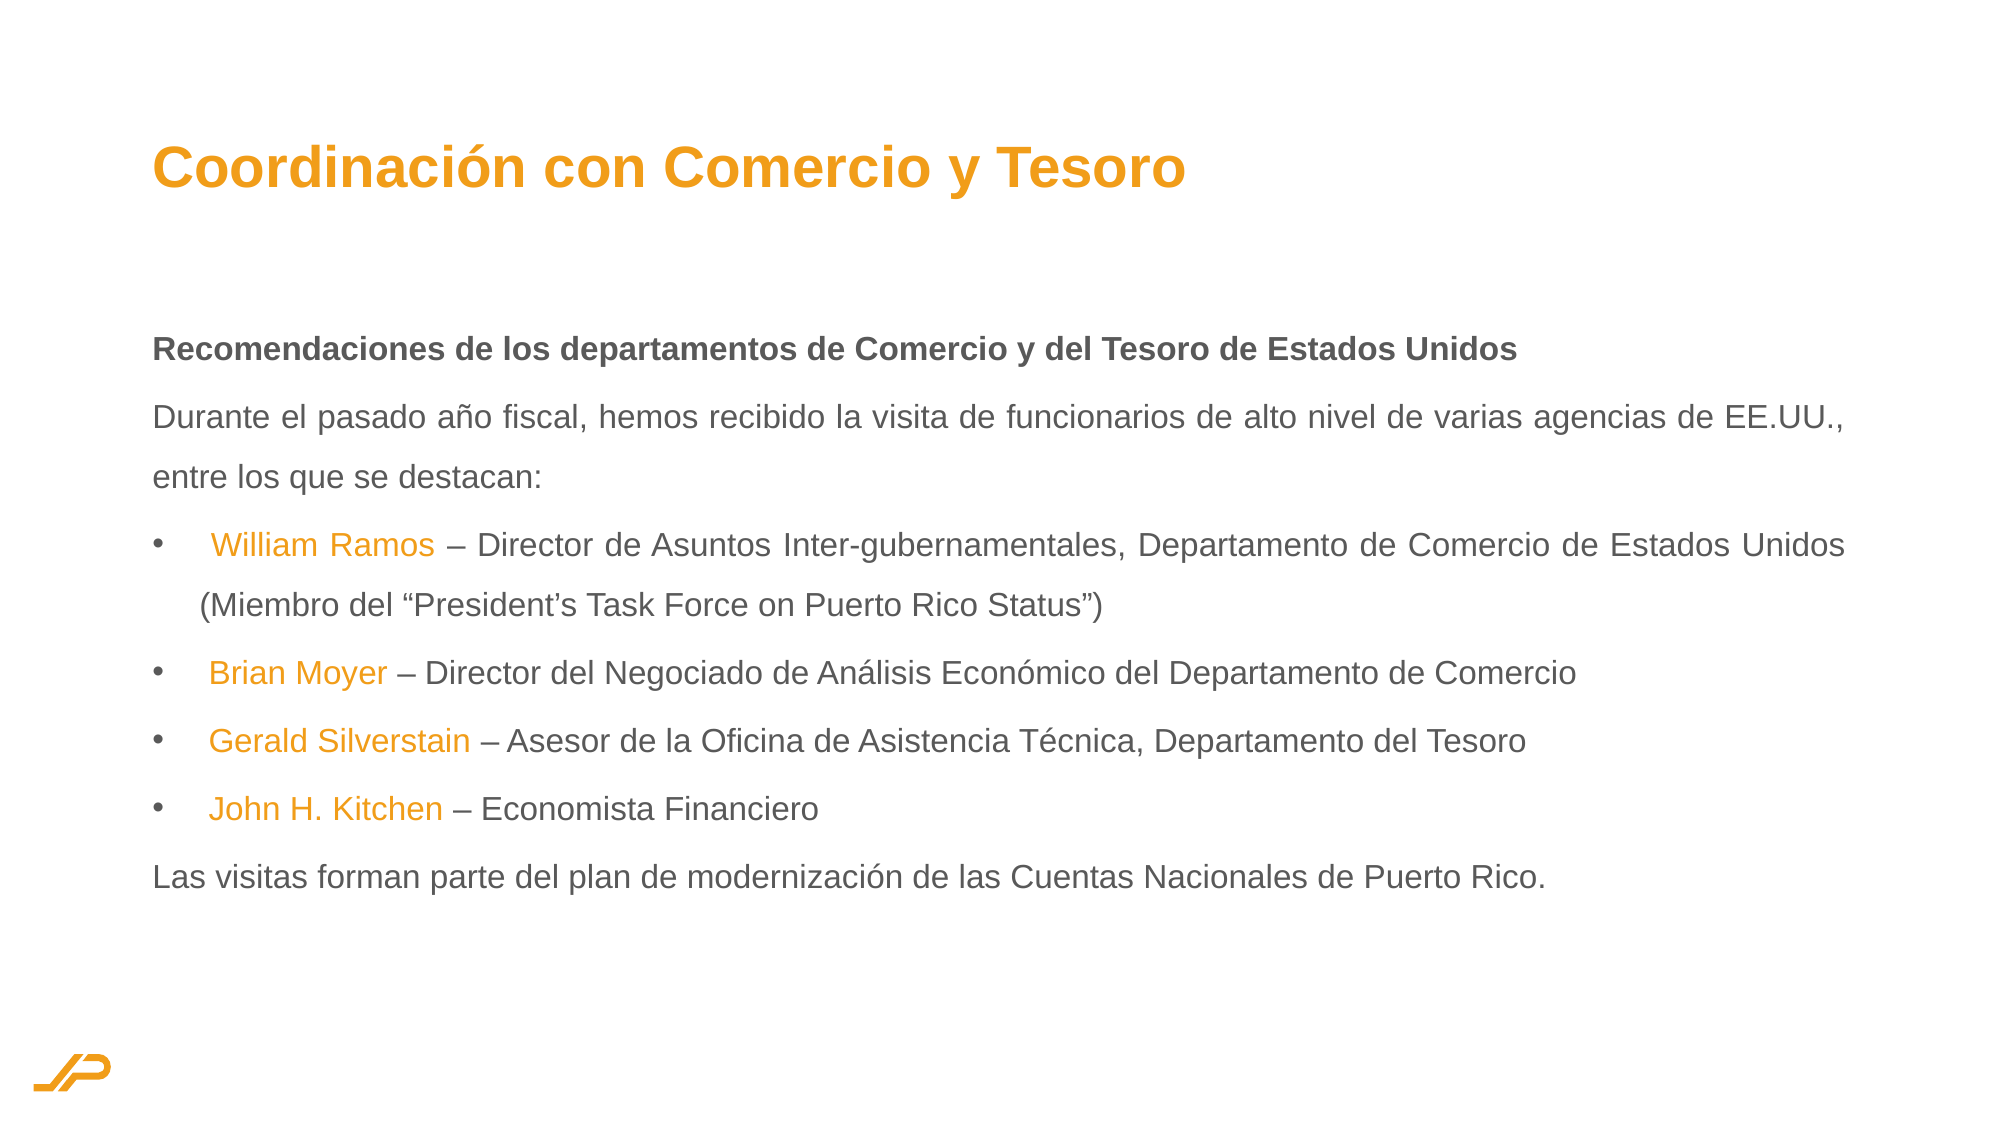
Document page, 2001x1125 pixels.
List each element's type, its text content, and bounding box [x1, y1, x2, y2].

title Coordinación con Comercio y Tesoro [137, 59, 1863, 278]
list Recomendaciones de los departamentos de Comercio y del Tesoro de Estados Unidos Durante el pasado año fiscal, hemos recibido la visita de funcionarios de alto nivel de varias agencias de EE.UU., entre los que se destacan: William Ramos – Director de Asuntos Inter-gubernamentales, Departamento de Comercio de Estados Unidos (Miembro del “President’s Task Force on Puerto Rico Status”) Brian Moyer – Director del Negociado de Análisis Económico del Departamento de Comercio Gerald Silverstain – Asesor de la Oficina de Asistencia Técnica, Departamento del Tesoro John H. Kitchen – Economista Financiero Las visitas forman parte del plan de modernización de las Cuentas Nacionales de Puerto Rico. [137, 299, 1863, 1014]
